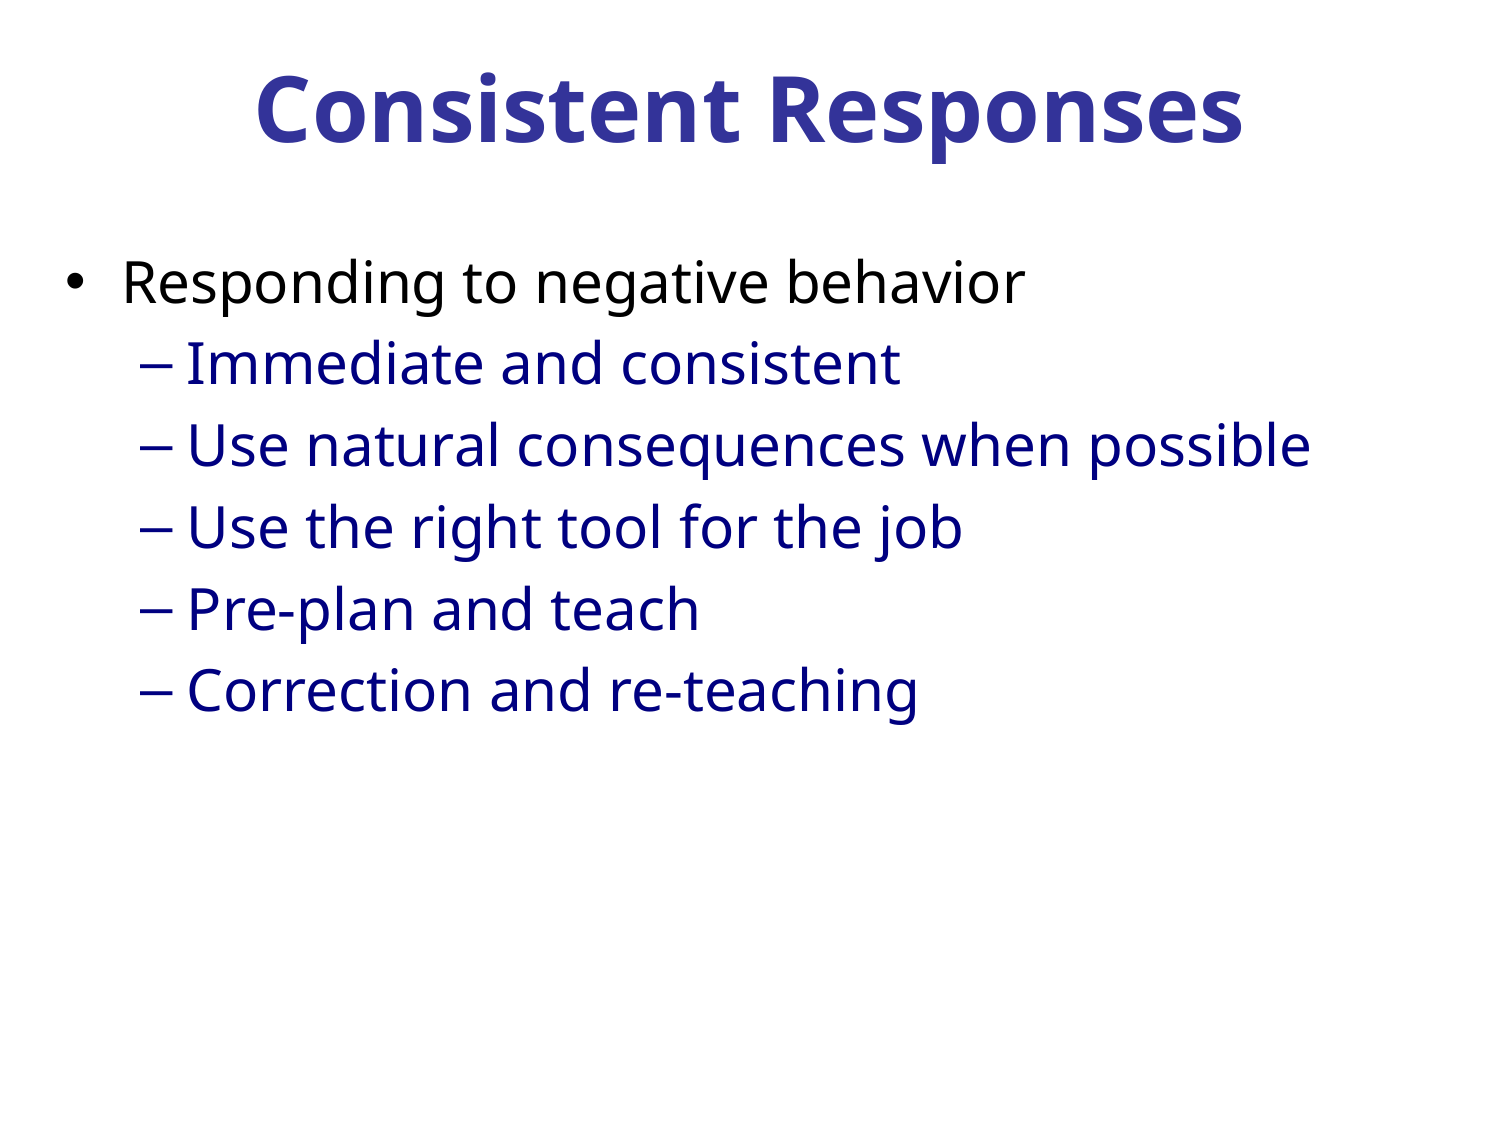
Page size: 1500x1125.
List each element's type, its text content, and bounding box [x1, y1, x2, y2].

title Consistent Responses [102, 0, 1398, 213]
list Responding to negative behavior Immediate and consistent Use natural consequences when possible Use the right tool for the job Pre-plan and teach Correction and re-teaching [50, 237, 1450, 1025]
